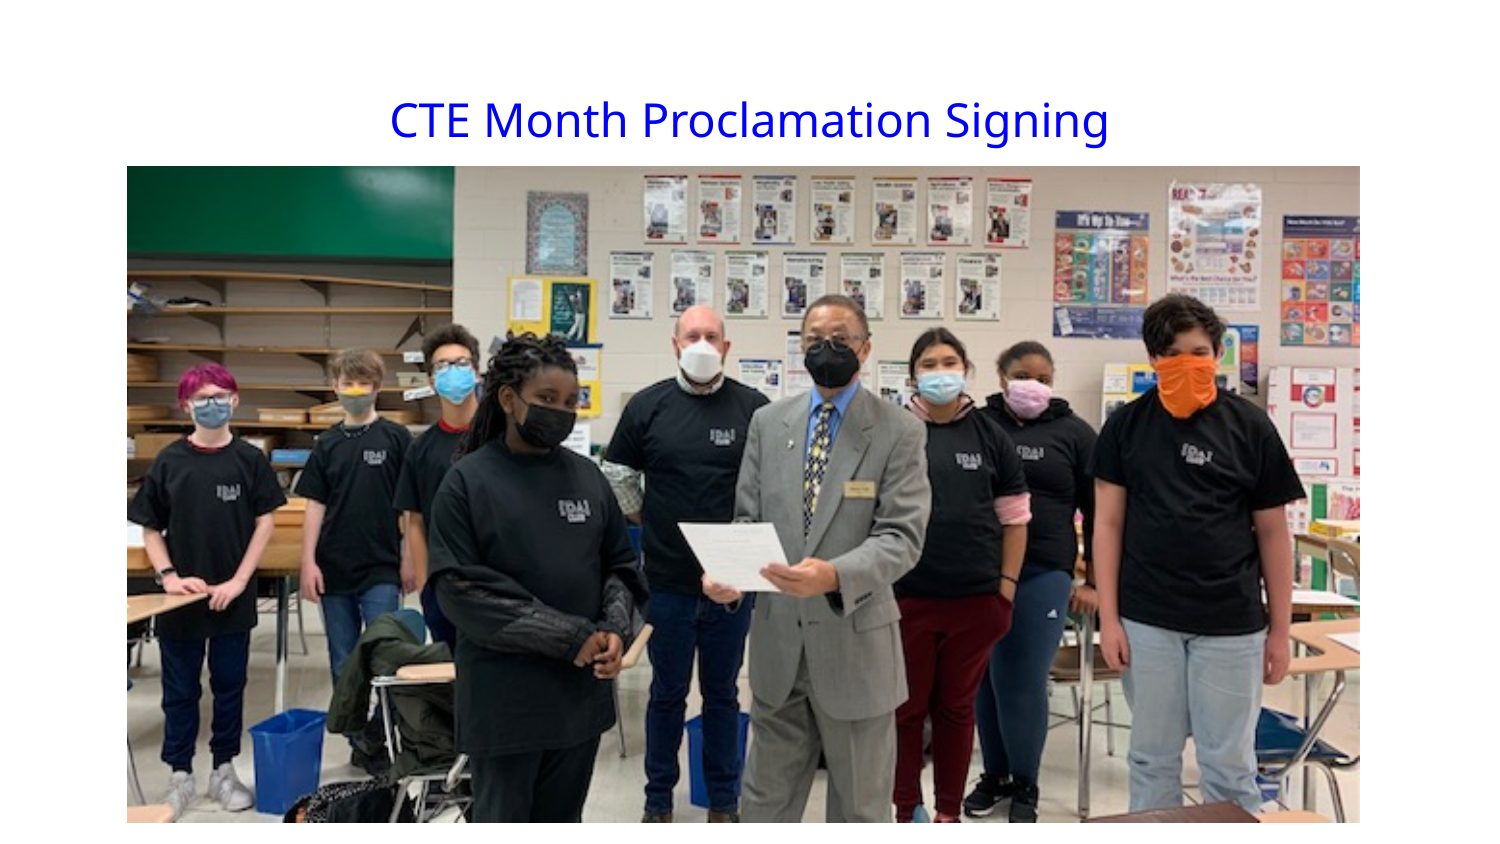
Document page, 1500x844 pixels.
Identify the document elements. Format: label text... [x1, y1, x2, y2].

picture [127, 166, 1360, 823]
title CTE Month Proclamation Signing [51, 72, 1449, 167]
